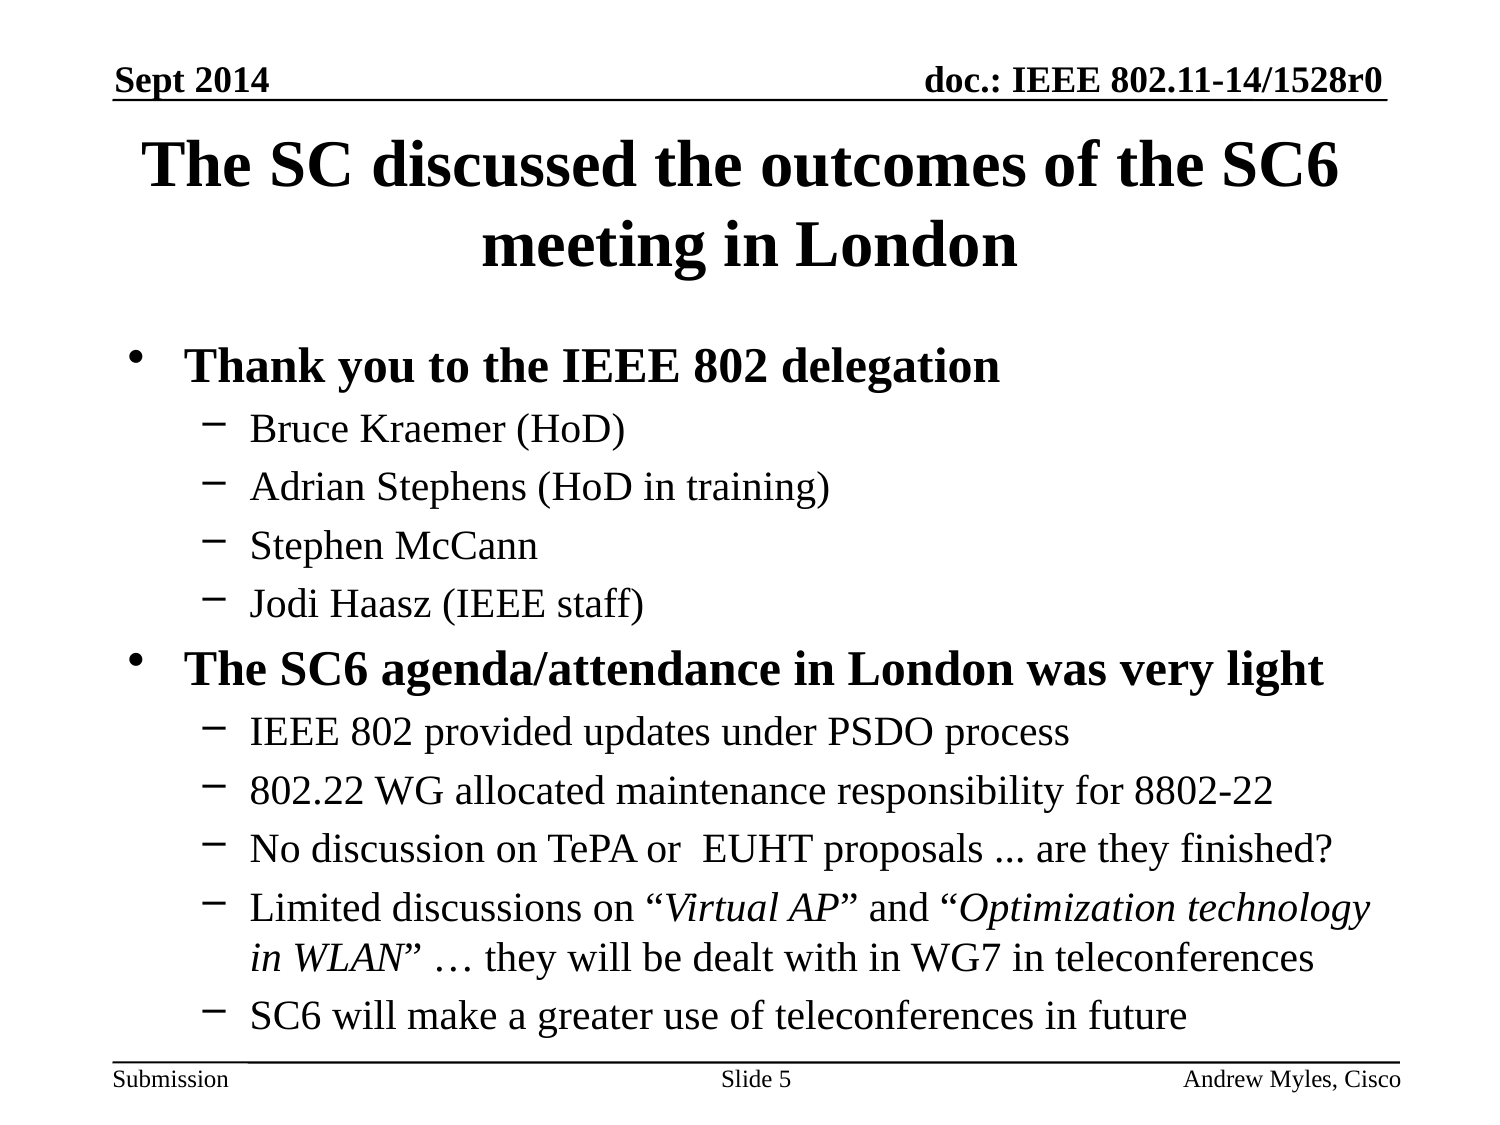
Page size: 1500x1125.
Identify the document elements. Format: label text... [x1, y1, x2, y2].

list Thank you to the IEEE 802 delegation Bruce Kraemer (HoD) Adrian Stephens (HoD in training) Stephen McCann Jodi Haasz (IEEE staff) The SC6 agenda/attendance in London was very light IEEE 802 provided updates under PSDO process 802.22 WG allocated maintenance responsibility for 8802-22 No discussion on TePA or EUHT proposals ... are they finished? Limited discussions on “Virtual AP” and “Optimization technology in WLAN” … they will be dealt with in WG7 in teleconferences SC6 will make a greater use of teleconferences in future [112, 324, 1388, 1001]
slide_number Slide 5 [712, 1061, 800, 1093]
title The SC discussed the outcomes of the SC6 meeting in London [112, 112, 1388, 288]
footer Andrew Myles, Cisco [1169, 1061, 1402, 1093]
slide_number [114, 54, 272, 101]
